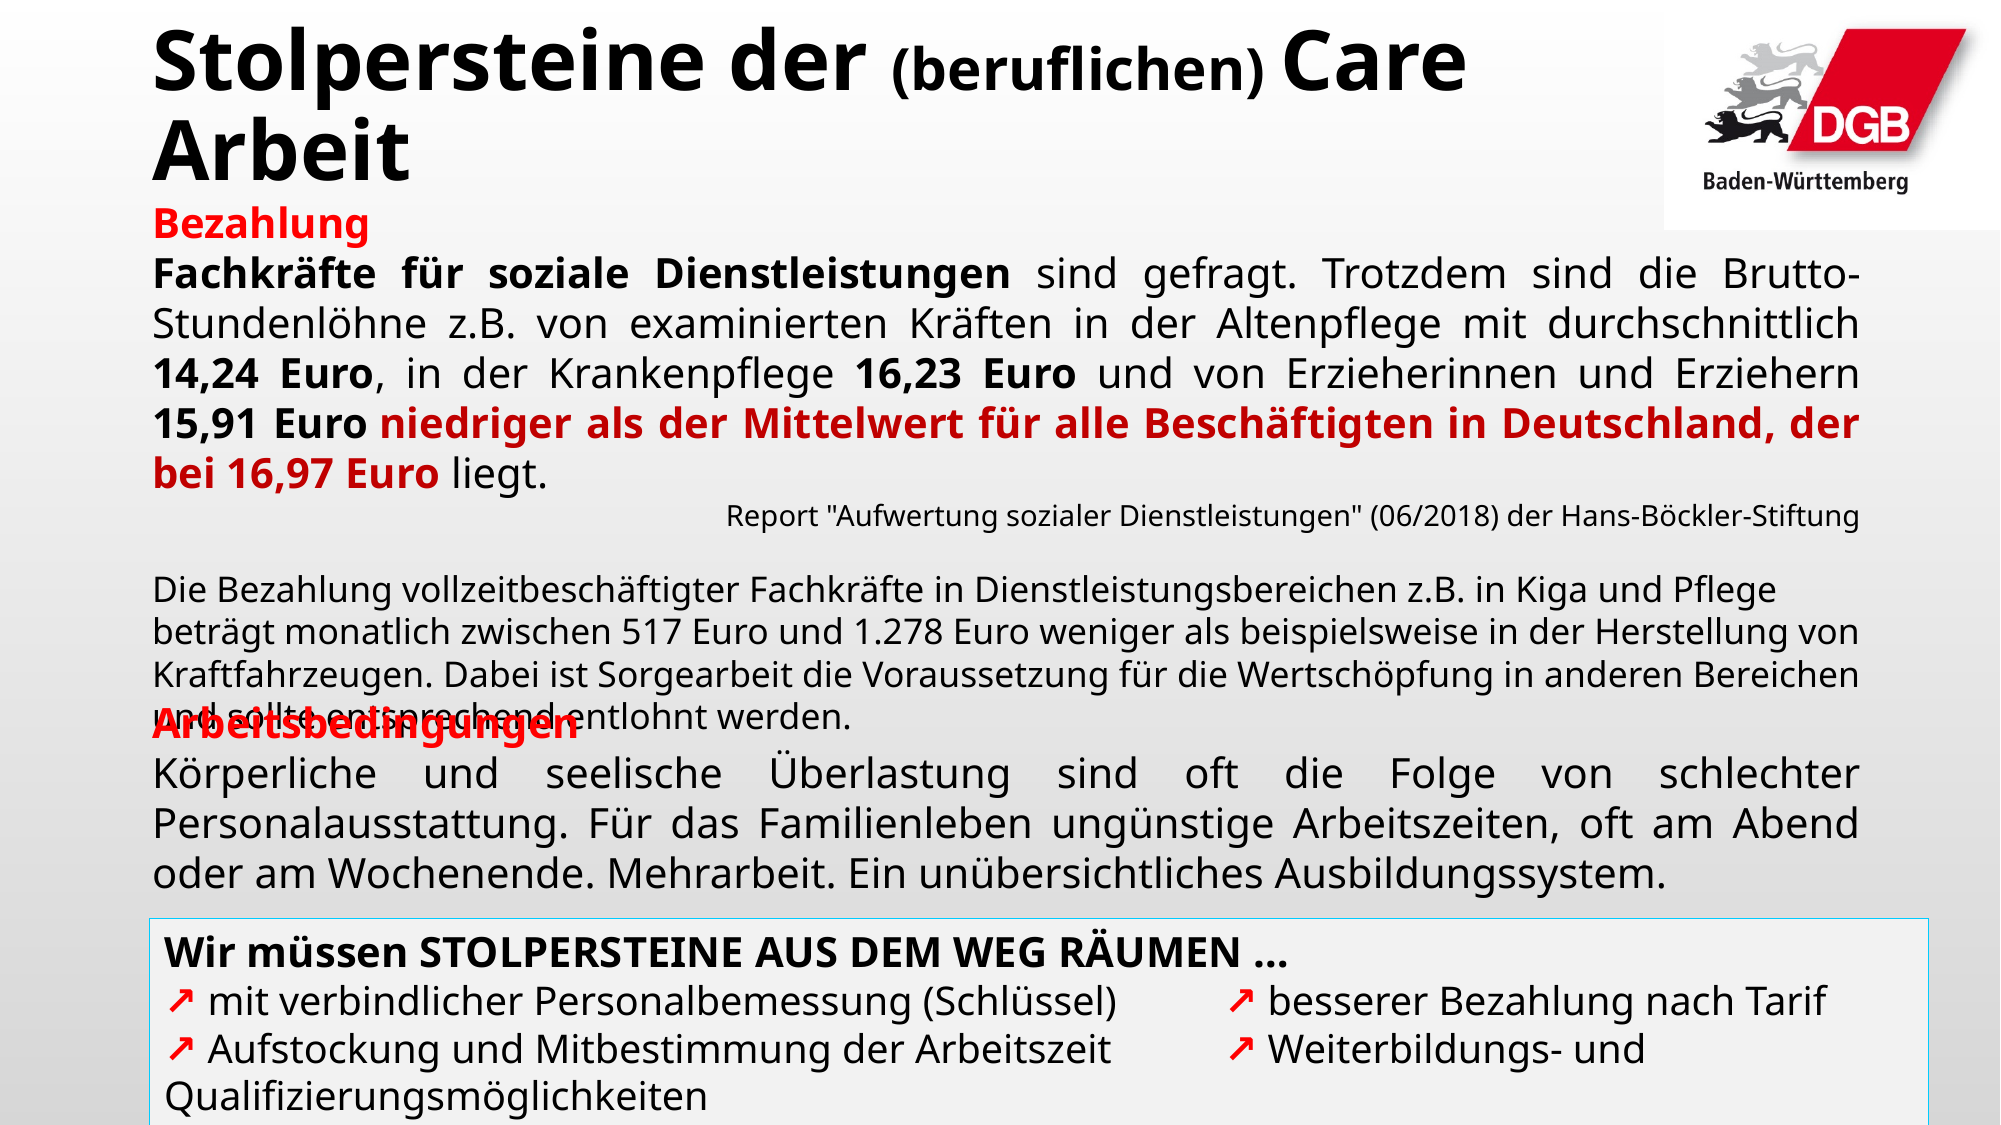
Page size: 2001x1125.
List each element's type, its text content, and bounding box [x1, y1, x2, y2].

picture [1664, 0, 2000, 230]
text_box Arbeitsbedingungen Körperliche und seelische Überlastung sind oft die Folge von schlechter Personalausstattung. Für das Familienleben ungünstige Arbeitszeiten, oft am Abend oder am Wochenende. Mehrarbeit. Ein unübersichtliches Ausbildungssystem. [137, 689, 1876, 905]
text_box Wir müssen STOLPERSTEINE AUS DEM WEG RÄUMEN … ↗ mit verbindlicher Personalbemessung (Schlüssel) ↗ besserer Bezahlung nach Tarif ↗ Aufstockung und Mitbestimmung der Arbeitszeit ↗ Weiterbildungs- und Qualifizierungsmöglichkeiten [149, 918, 1929, 1125]
title Stolpersteine der (beruflichen) Care Arbeit [137, 0, 1664, 189]
text_box Bezahlung Fachkräfte für soziale Dienstleistungen sind gefragt. Trotzdem sind die Brutto-Stundenlöhne z.B. von examinierten Kräften in der Altenpflege mit durchschnittlich 14,24 Euro, in der Krankenpflege 16,23 Euro und von Erzieherinnen und Erziehern 15,91 Euro niedriger als der Mittelwert für alle Beschäftigten in Deutschland, der bei 16,97 Euro liegt. Report "Aufwertung sozialer Dienstleistungen" (06/2018) der Hans-Böckler-Stiftung Die Bezahlung vollzeitbeschäftigter Fachkräfte in Dienstleistungsbereichen z.B. in Kiga und Pflege beträgt monatlich zwischen 517 Euro und 1.278 Euro weniger als beispielsweise in der Herstellung von Kraftfahrzeugen. Dabei ist Sorgearbeit die Voraussetzung für die Wertschöpfung in anderen Bereichen und sollte entsprechend entlohnt werden. [137, 189, 1876, 689]
